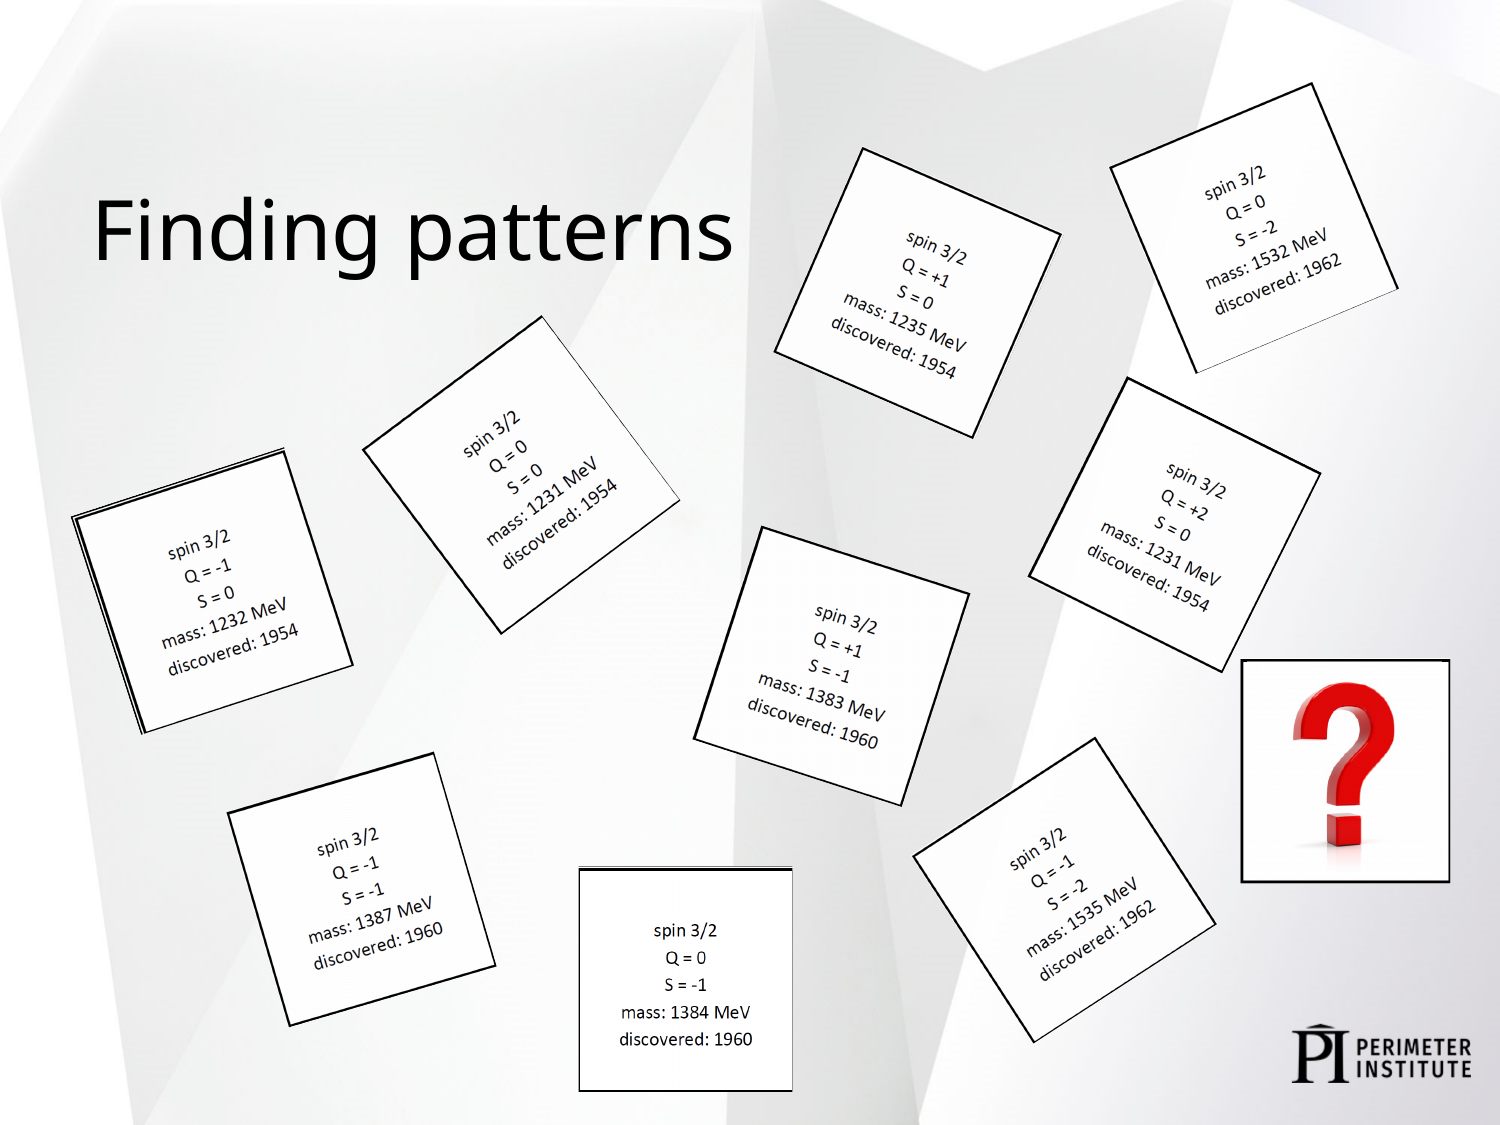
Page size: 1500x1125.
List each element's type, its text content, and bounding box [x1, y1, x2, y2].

text_box Finding patterns [1371, 140, 1427, 315]
picture [0, 0, 1500, 1125]
text_box Finding patterns [76, 140, 1137, 315]
